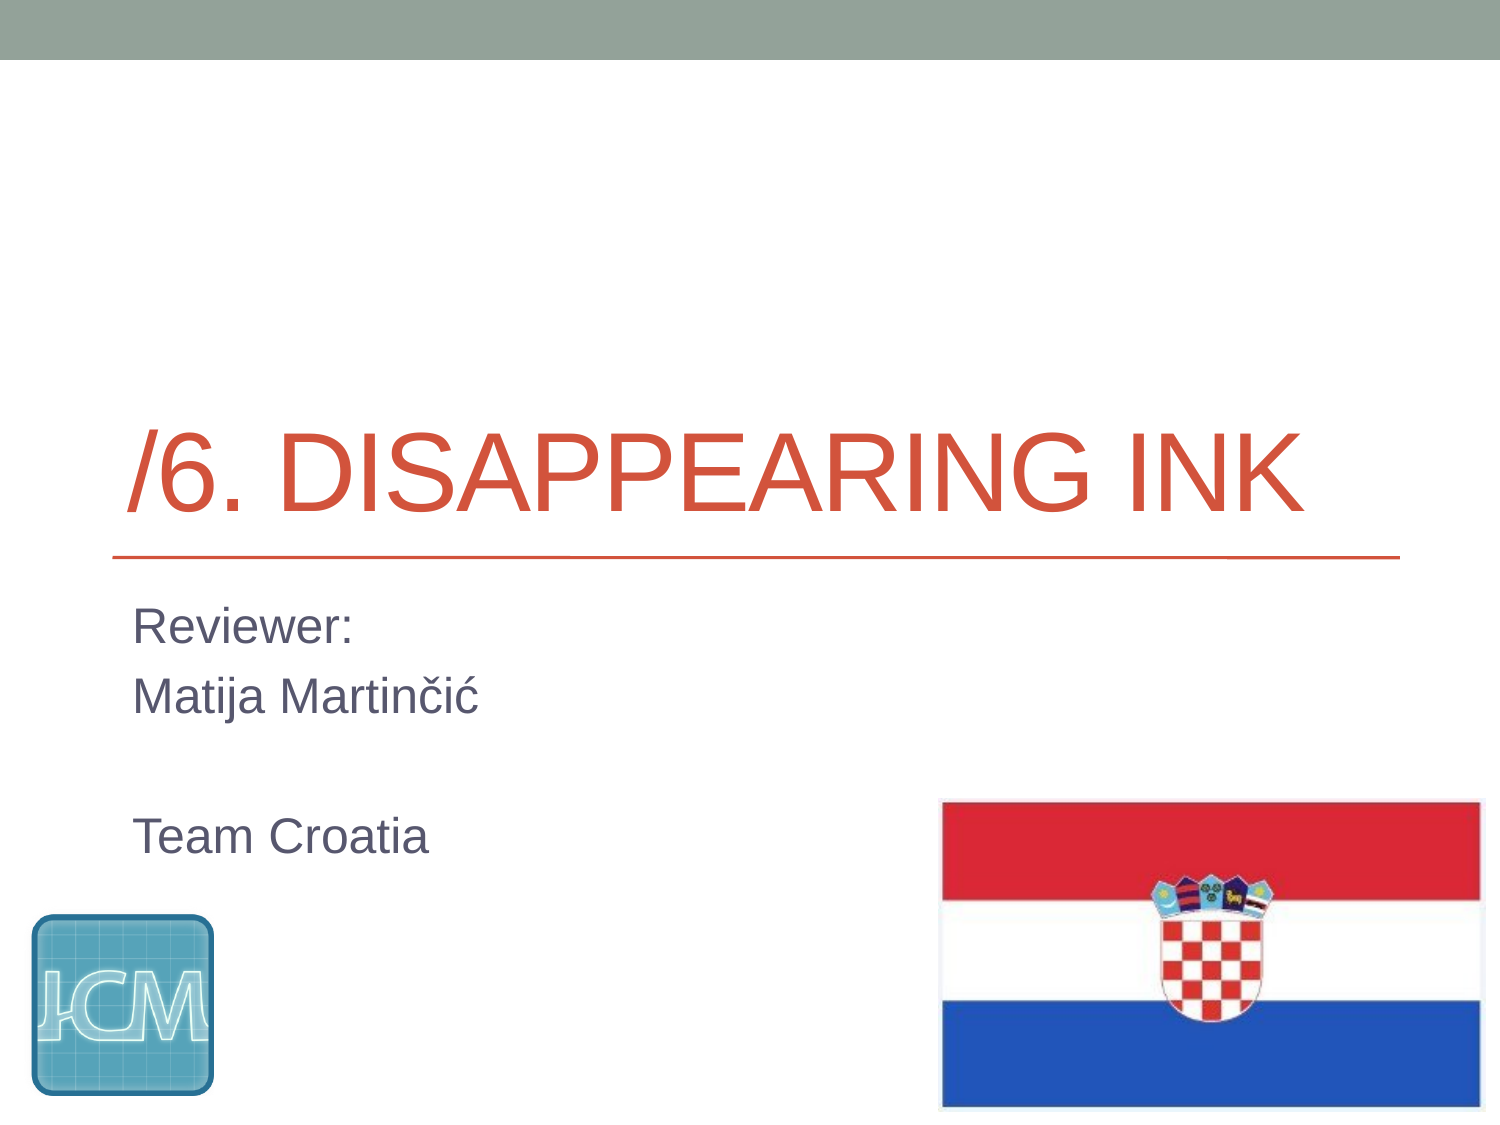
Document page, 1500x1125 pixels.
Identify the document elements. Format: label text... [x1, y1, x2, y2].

subtitle Reviewer: Matija Martinčić Team Croatia [117, 585, 1168, 874]
title /6. Disappearing ink [112, 224, 1400, 542]
picture [938, 798, 1486, 1112]
picture [0, 881, 214, 1096]
